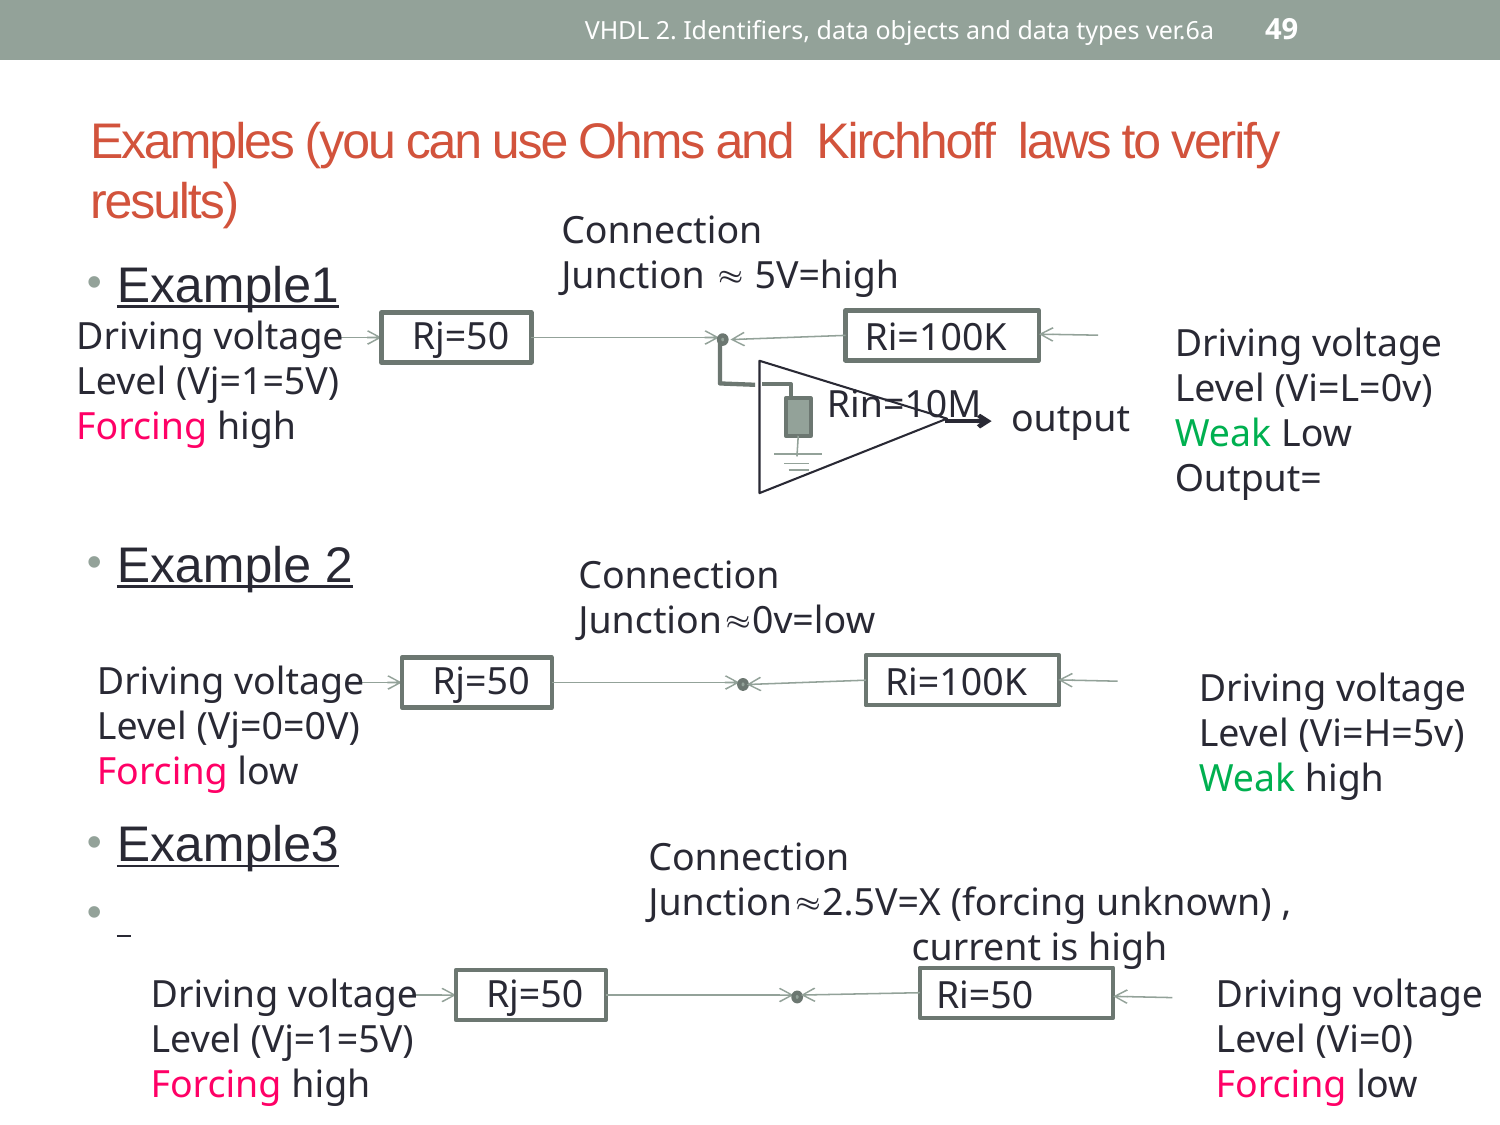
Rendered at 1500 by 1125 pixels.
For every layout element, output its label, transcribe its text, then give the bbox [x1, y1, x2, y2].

text_box Ri=100K [849, 305, 1022, 366]
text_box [746, 679, 867, 685]
text_box [843, 347, 849, 363]
text_box Driving voltage Level (Vi=H=5v) Weak high [1183, 656, 1482, 806]
text_box Rj=50 [417, 649, 545, 710]
text_box Ri=50 [921, 963, 1049, 1024]
slide_number 49 [1250, 3, 1425, 57]
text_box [800, 992, 920, 996]
text_box [759, 360, 812, 494]
text_box [1022, 308, 1041, 363]
text_box Driving voltage Level (Vi=0) Forcing low [1200, 962, 1499, 1112]
text_box Driving voltage Level (Vj=1=5V) Forcing high [61, 304, 359, 455]
text_box Driving voltage Level (Vi=L=0v) Weak Low Output= [1160, 311, 1458, 507]
text_box Rj=50 [471, 962, 599, 1023]
text_box [843, 308, 849, 333]
text_box [599, 968, 608, 1022]
text_box Rj=50 [397, 304, 525, 365]
text_box Driving voltage Level (Vj=1=5V) Forcing high [135, 962, 434, 1113]
text_box [762, 382, 793, 398]
text_box [454, 968, 471, 1022]
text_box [730, 335, 846, 340]
text_box [525, 310, 534, 365]
list Example1 Example 2 Example3 [71, 244, 1422, 1045]
text_box Ri=100K [870, 650, 1043, 711]
text_box output [996, 386, 1146, 447]
footer VHDL 2. Identifiers, data objects and data types ver.6a [562, 3, 1238, 57]
text_box [784, 396, 813, 438]
text_box Rin=10M [812, 372, 997, 433]
title Examples (you can use Ohms and Kirchhoff laws to verify results) [75, 87, 1425, 250]
text_box Connection Junction2.5V=X (forcing unknown) , current is high [633, 826, 1317, 976]
text_box Driving voltage Level (Vj=0=0V) Forcing low [82, 649, 380, 800]
text_box [400, 655, 417, 710]
text_box [1049, 976, 1115, 1020]
text_box Connection Junction  5V=high [546, 198, 915, 304]
text_box [864, 692, 870, 707]
text_box Connection Junction0v=low [563, 543, 891, 649]
text_box [379, 310, 397, 365]
text_box [545, 655, 554, 710]
text_box [807, 433, 911, 471]
text_box [718, 333, 728, 346]
text_box [1043, 653, 1061, 707]
text_box [717, 344, 756, 387]
text_box [864, 653, 870, 679]
